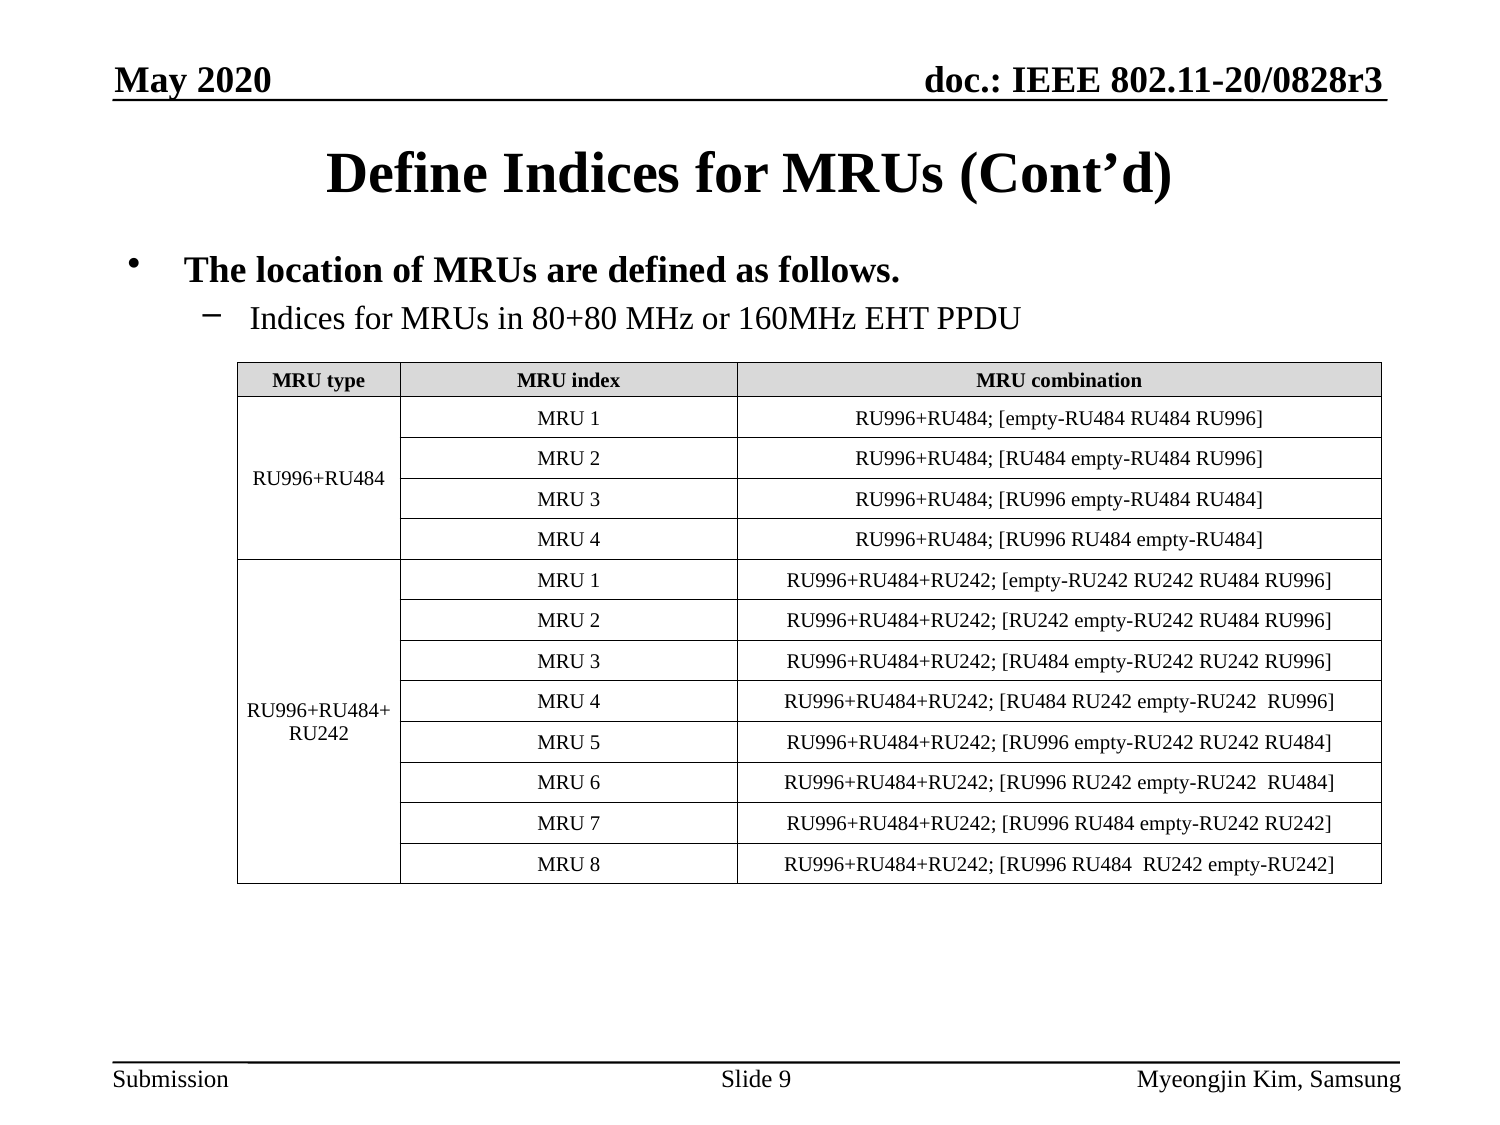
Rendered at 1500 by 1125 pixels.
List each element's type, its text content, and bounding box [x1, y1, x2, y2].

table_cell MRU 2 [401, 438, 737, 478]
table_cell RU996+RU484+RU242; [empty-RU242 RU242 RU484 RU996] [738, 560, 1381, 599]
table_cell RU996+RU484+ RU242 [238, 560, 400, 883]
title Define Indices for MRUs (Cont’d) [112, 112, 1388, 226]
table_cell MRU 3 [401, 641, 737, 680]
table_cell RU996+RU484+RU242; [RU996 RU484 empty-RU242 RU242] [738, 803, 1381, 843]
table_cell RU996+RU484; [empty-RU484 RU484 RU996] [738, 397, 1381, 437]
table_header MRU combination [738, 363, 1381, 396]
footer Myeongjin Kim, Samsung [1130, 1061, 1402, 1093]
slide_number Slide 9 [712, 1061, 800, 1093]
table_cell RU996+RU484+RU242; [RU242 empty-RU242 RU484 RU996] [738, 600, 1381, 640]
table_cell RU996+RU484 [238, 397, 400, 559]
table_cell MRU 4 [401, 681, 737, 721]
table_cell MRU 2 [401, 600, 737, 640]
table_cell RU996+RU484; [RU996 RU484 empty-RU484] [738, 519, 1381, 559]
table_cell MRU 8 [401, 844, 737, 883]
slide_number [114, 54, 309, 101]
table_cell MRU 5 [401, 722, 737, 762]
table_cell MRU 7 [401, 803, 737, 843]
list The location of MRUs are defined as follows. Indices for MRUs in 80+80 MHz or 160MHz EHT PPDU [112, 237, 1388, 1001]
table_cell MRU 3 [401, 479, 737, 518]
table_header MRU type [238, 363, 400, 396]
table_header MRU index [401, 363, 737, 396]
table_cell MRU 4 [401, 519, 737, 559]
table_cell RU996+RU484; [RU484 empty-RU484 RU996] [738, 438, 1381, 478]
table_cell RU996+RU484+RU242; [RU996 RU484 RU242 empty-RU242] [738, 844, 1381, 883]
table_cell RU996+RU484+RU242; [RU484 empty-RU242 RU242 RU996] [738, 641, 1381, 680]
table_cell RU996+RU484+RU242; [RU484 RU242 empty-RU242 RU996] [738, 681, 1381, 721]
table_cell MRU 1 [401, 397, 737, 437]
table_cell MRU 6 [401, 763, 737, 802]
table_cell MRU 1 [401, 560, 737, 599]
table_cell RU996+RU484+RU242; [RU996 empty-RU242 RU242 RU484] [738, 722, 1381, 762]
table_cell RU996+RU484; [RU996 empty-RU484 RU484] [738, 479, 1381, 518]
table_cell RU996+RU484+RU242; [RU996 RU242 empty-RU242 RU484] [738, 763, 1381, 802]
